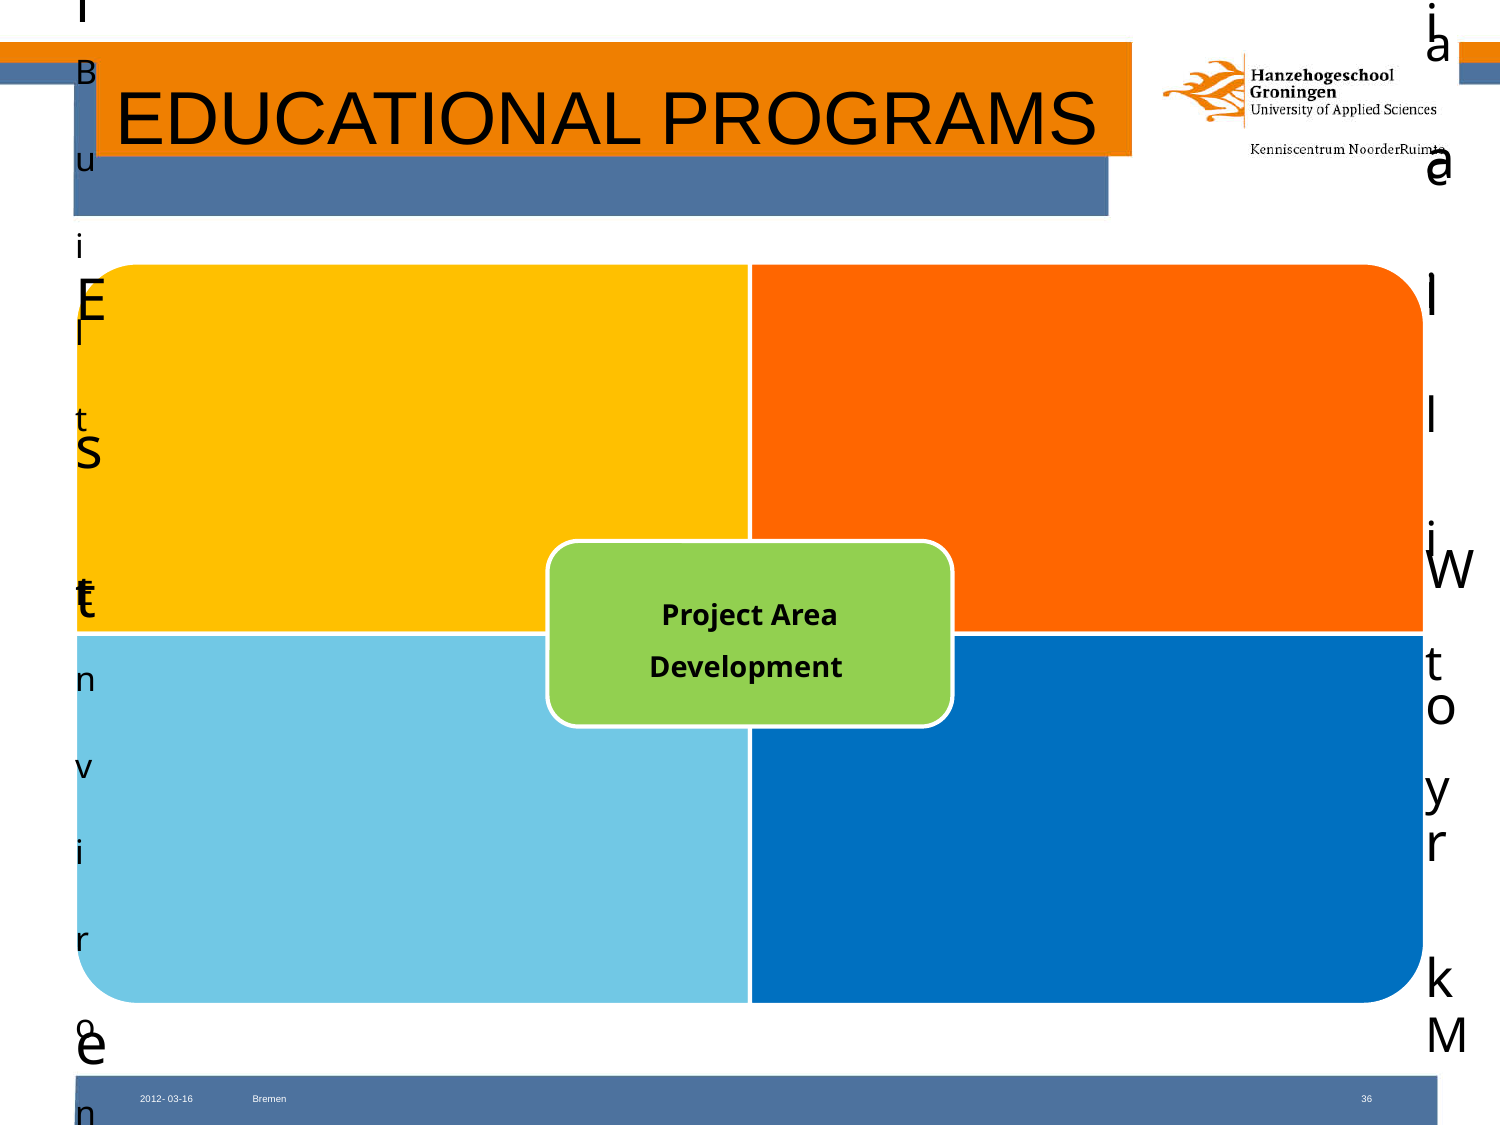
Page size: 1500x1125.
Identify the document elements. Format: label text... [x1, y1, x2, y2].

picture [0, 0, 1500, 1125]
picture [81, 1109, 90, 1125]
footer Bremen [237, 1055, 713, 1125]
title EDUCATIONAL PROGRAMS [75, 45, 1425, 233]
slide_number 2012- 03-16 [124, 1055, 237, 1125]
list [74, 262, 1426, 1006]
slide_number 36 [1074, 1055, 1388, 1125]
